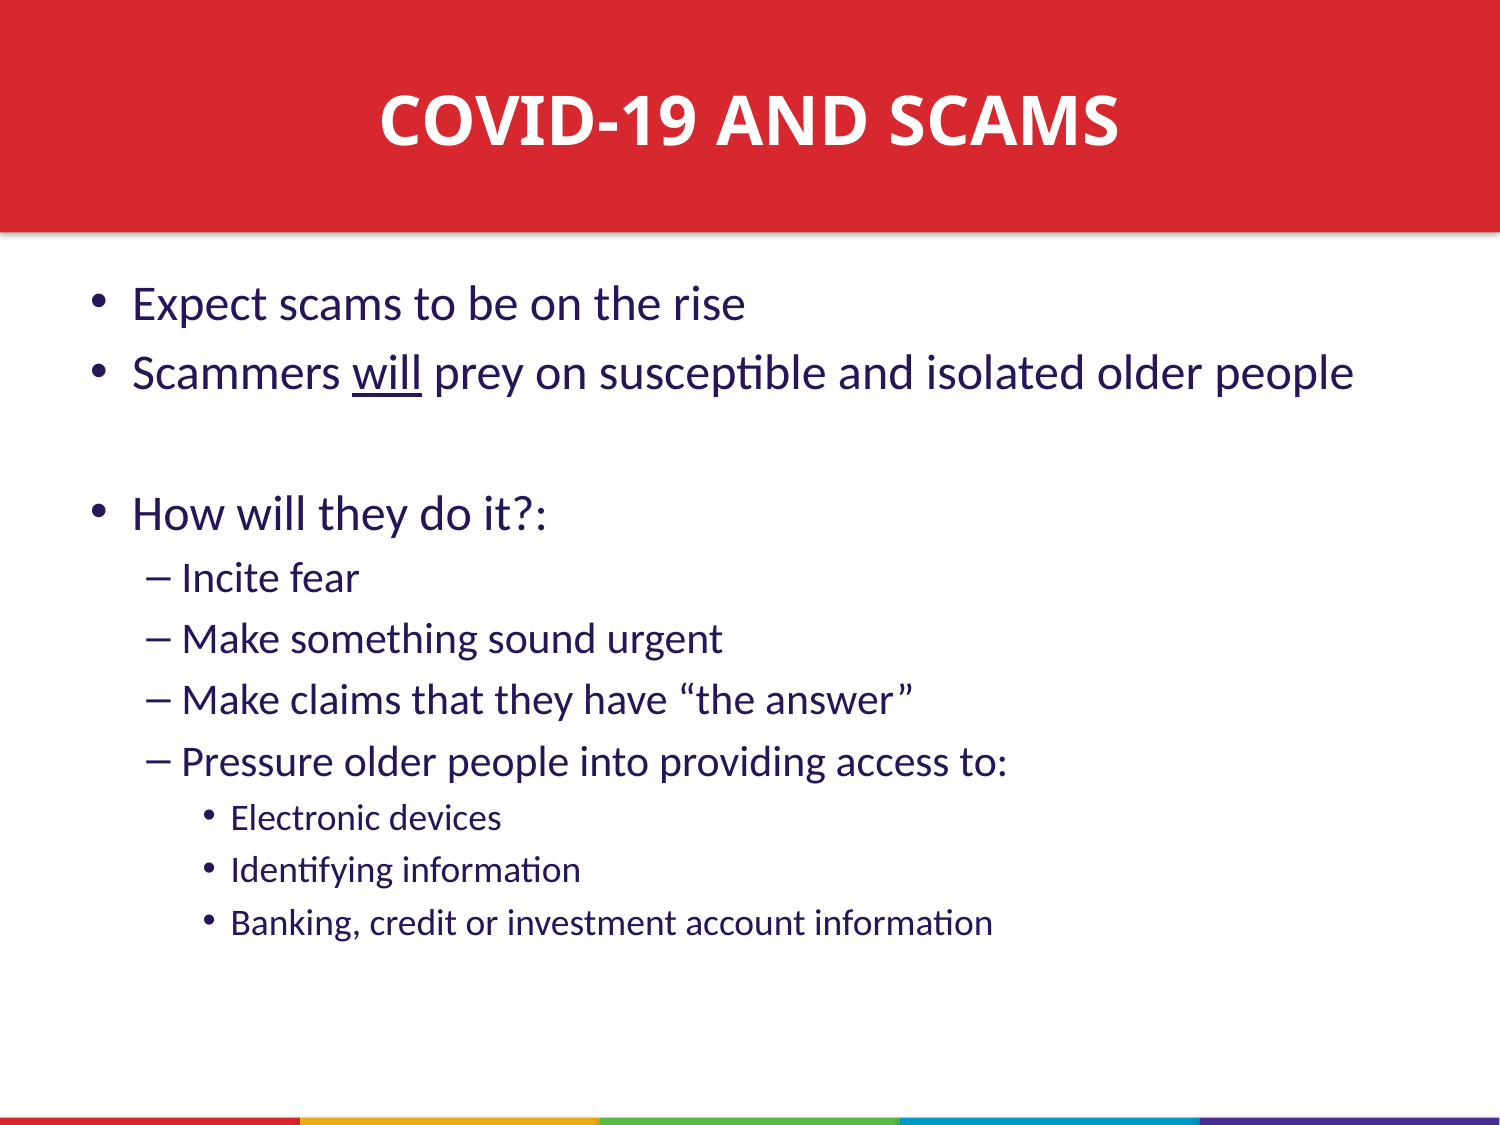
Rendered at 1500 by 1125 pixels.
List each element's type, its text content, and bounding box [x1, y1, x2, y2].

list Expect scams to be on the rise Scammers will prey on susceptible and isolated older people How will they do it?: Incite fear Make something sound urgent Make claims that they have “the answer” Pressure older people into providing access to: Electronic devices Identifying information Banking, credit or investment account information [75, 262, 1425, 1005]
title COVID-19 AND SCAMS [75, 45, 1425, 191]
